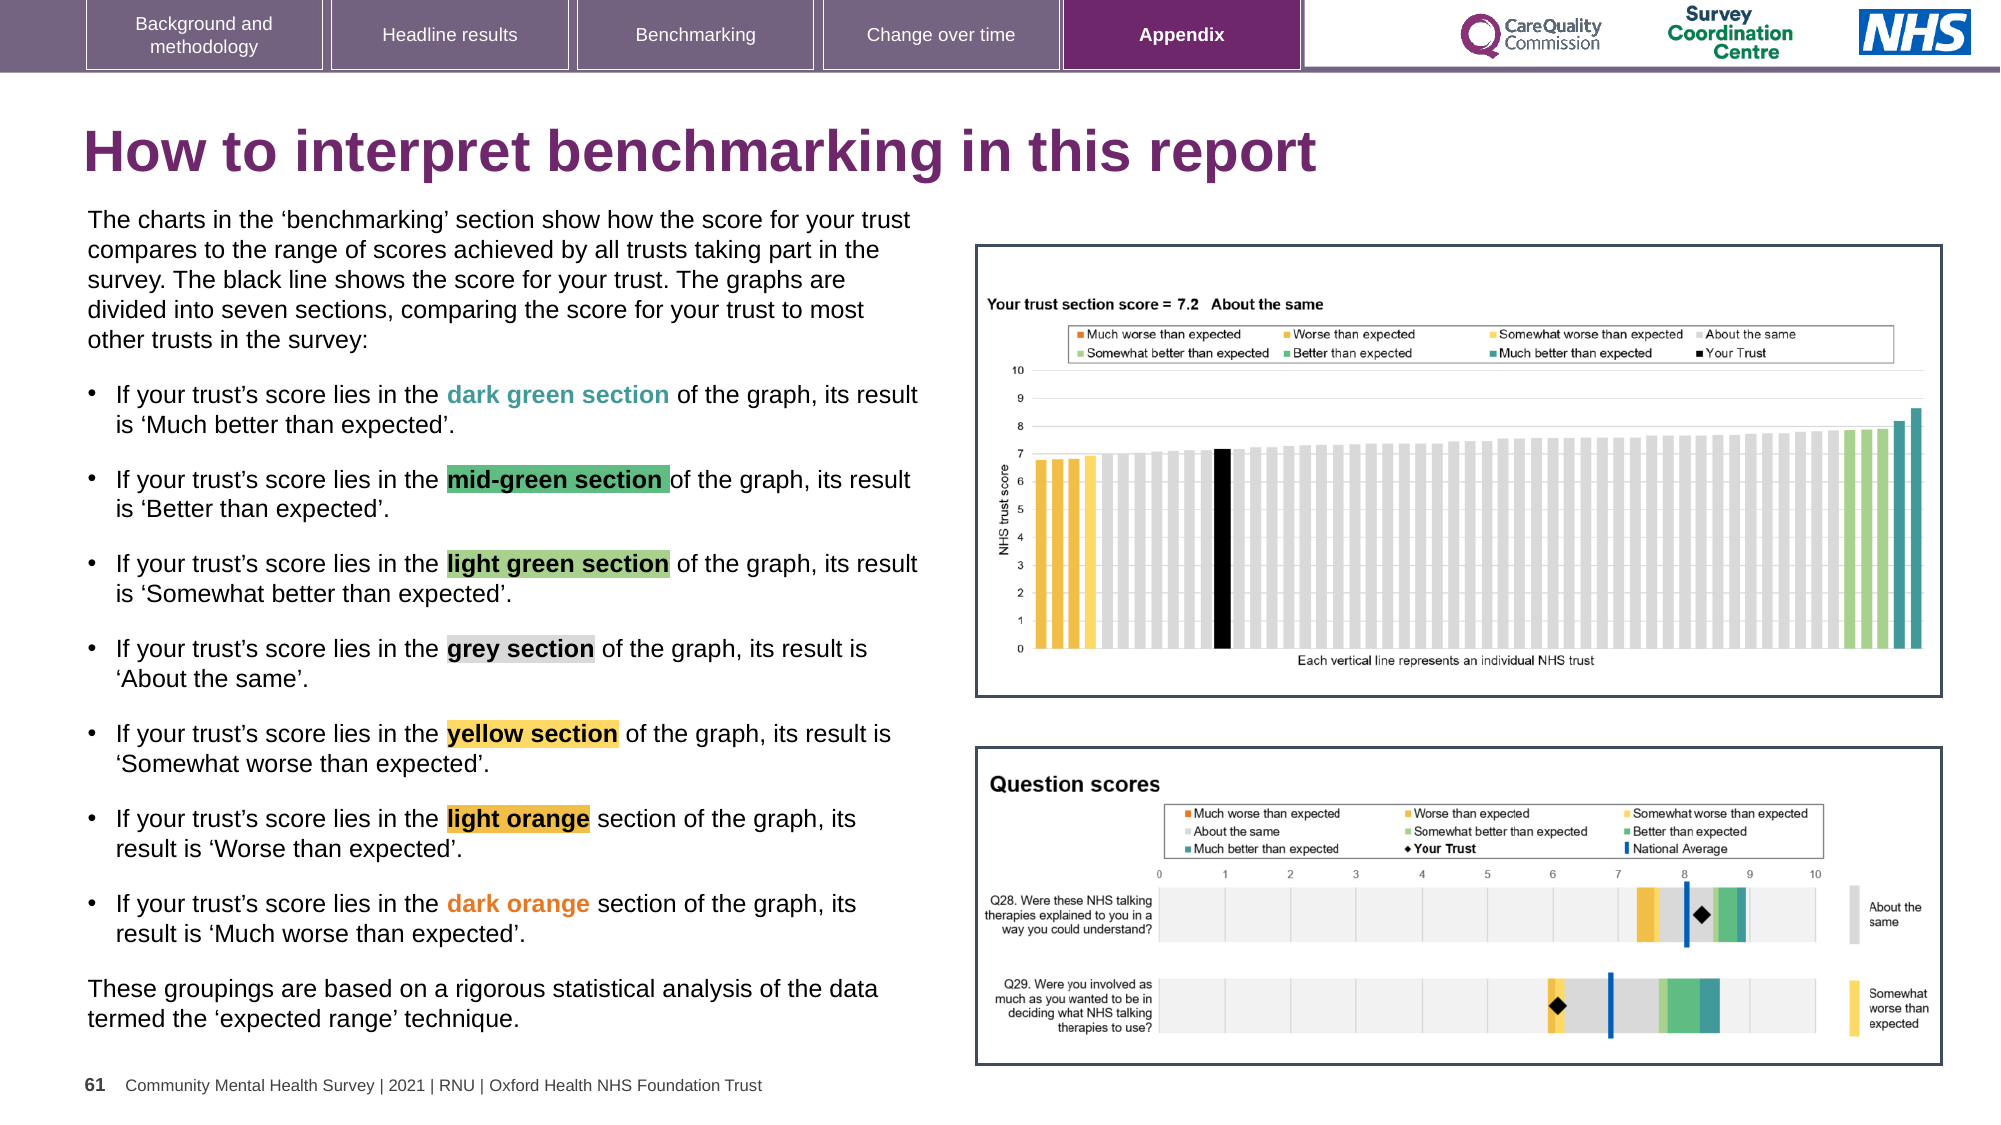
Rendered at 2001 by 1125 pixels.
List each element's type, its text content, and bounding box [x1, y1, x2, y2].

text_box [976, 245, 1943, 698]
picture [1666, 3, 1794, 61]
picture [1859, 9, 1971, 55]
text_box [976, 747, 1943, 1065]
text_box The charts in the ‘benchmarking’ section show how the score for your trust compares to the range of scores achieved by all trusts taking part in the survey. The black line shows the score for your trust. The graphs are divided into seven sections, comparing the score for your trust to most other trusts in the survey: If your trust’s score lies in the dark green section of the graph, its result is ‘Much better than expected’. If your trust’s score lies in the mid-green section of the graph, its result is ‘Better than expected’. If your trust’s score lies in the light green section of the graph, its result is ‘Somewhat better than expected’. If your trust’s score lies in the grey section of the graph, its result is ‘About the same’. If your trust’s score lies in the yellow section of the graph, its result is ‘Somewhat worse than expected’. If your trust’s score lies in the light orange section of the graph, its result is ‘Worse than expected’. If your trust’s score lies in the dark orange section of the graph, its result is ‘Much worse than expected’. These groupings are based on a rigorous statistical analysis of the data termed the ‘expected range’ technique. [72, 196, 935, 1040]
title How to interpret benchmarking in this report [68, 100, 1942, 209]
picture [982, 288, 1936, 670]
text_box 61 [84, 1065, 122, 1125]
picture [1460, 13, 1602, 59]
picture [981, 768, 1934, 1044]
